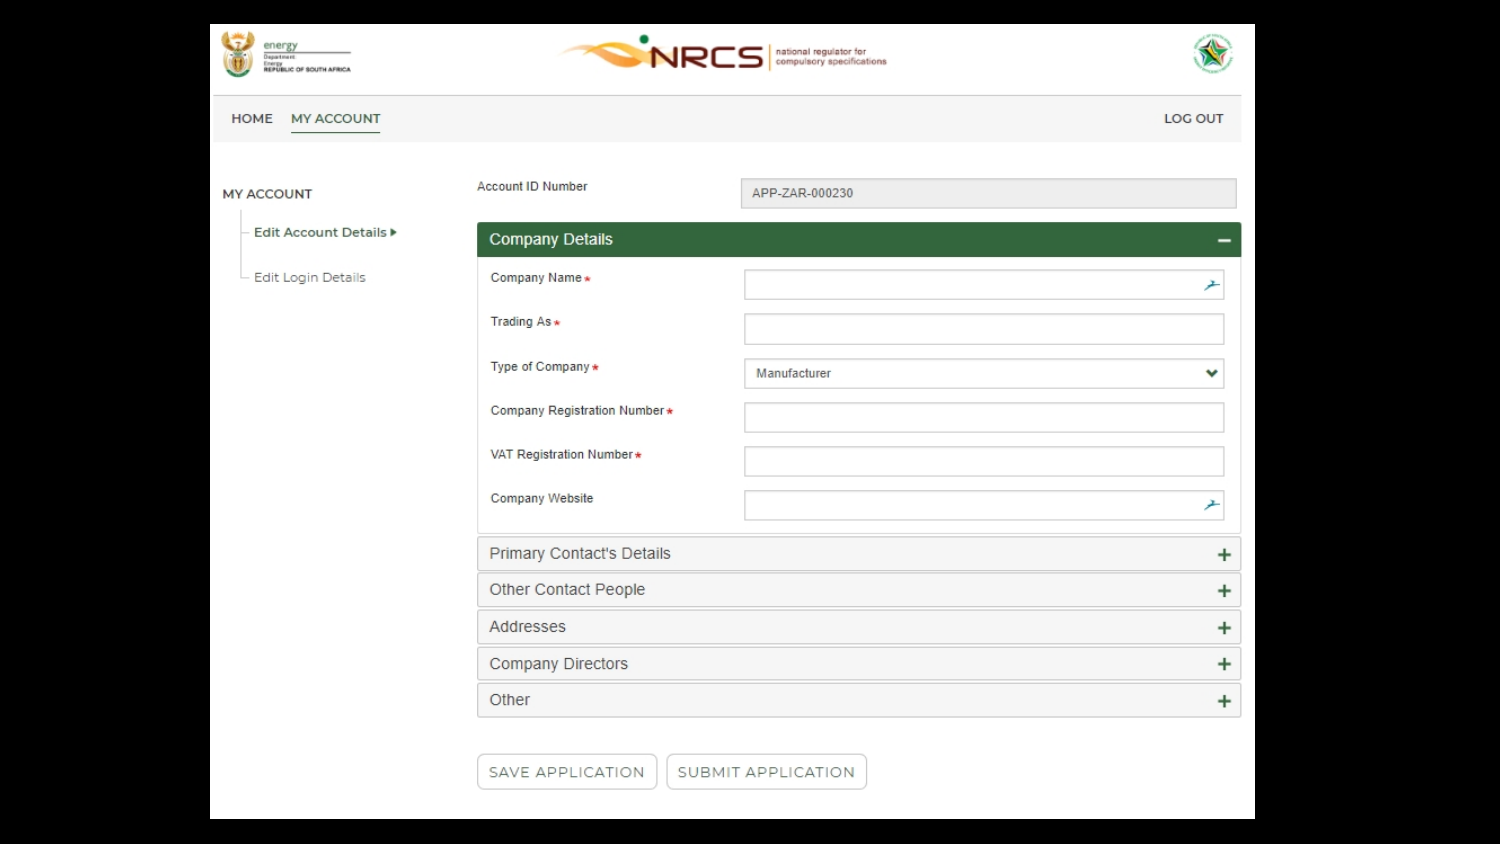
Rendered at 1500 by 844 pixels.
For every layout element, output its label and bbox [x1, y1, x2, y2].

picture [209, 24, 1255, 819]
